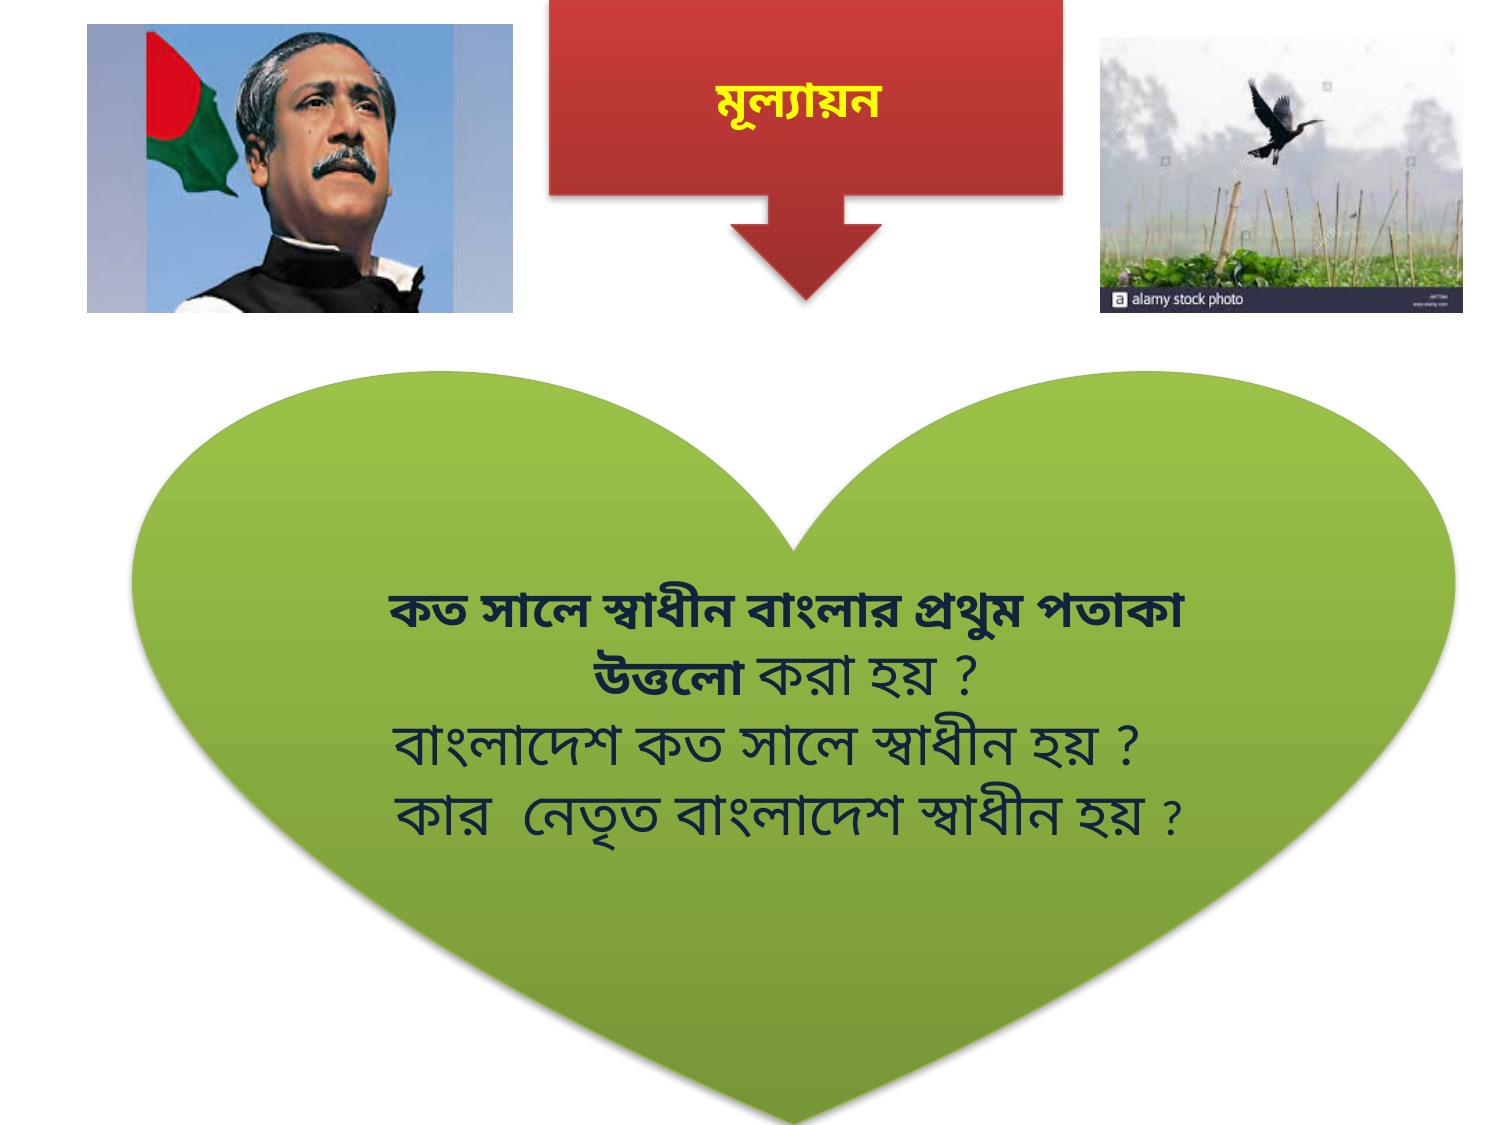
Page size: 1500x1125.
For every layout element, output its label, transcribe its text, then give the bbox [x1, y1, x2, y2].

text_box মূল্যায়ন [549, 0, 1064, 301]
text_box কত সালে স্বাধীন বাংলার প্রথুম পতাকা উত্তলো করা হয় ? বাংলাদেশ কত সালে স্বাধীন হয় ? কার নেতৃত বাংলাদেশ স্বাধীন হয় ? [131, 371, 1456, 1125]
picture [1099, 37, 1463, 313]
picture [87, 24, 513, 313]
